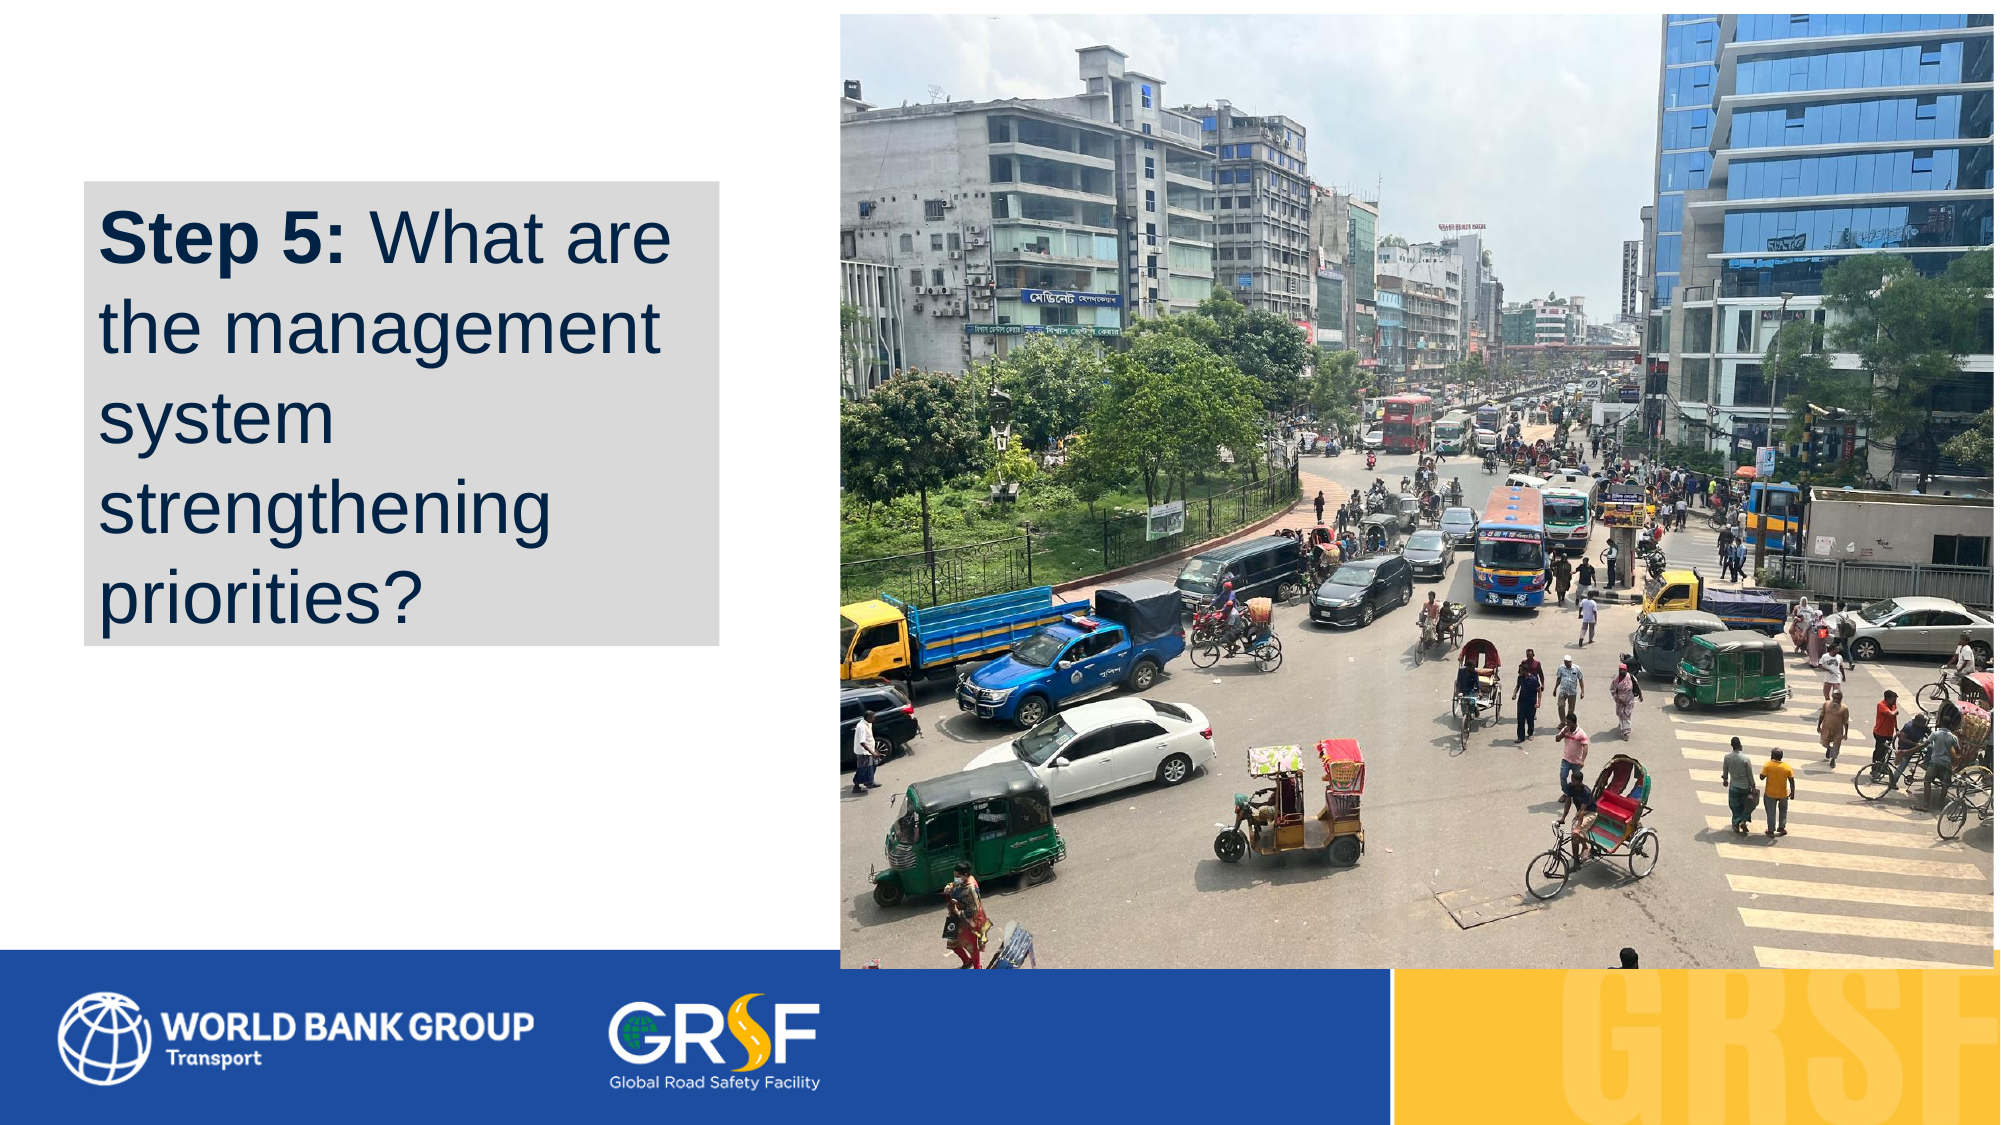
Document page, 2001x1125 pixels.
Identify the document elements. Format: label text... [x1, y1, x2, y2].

text_box Step 5: What are the management system strengthening priorities? [84, 181, 720, 647]
picture [0, 0, 2001, 1125]
